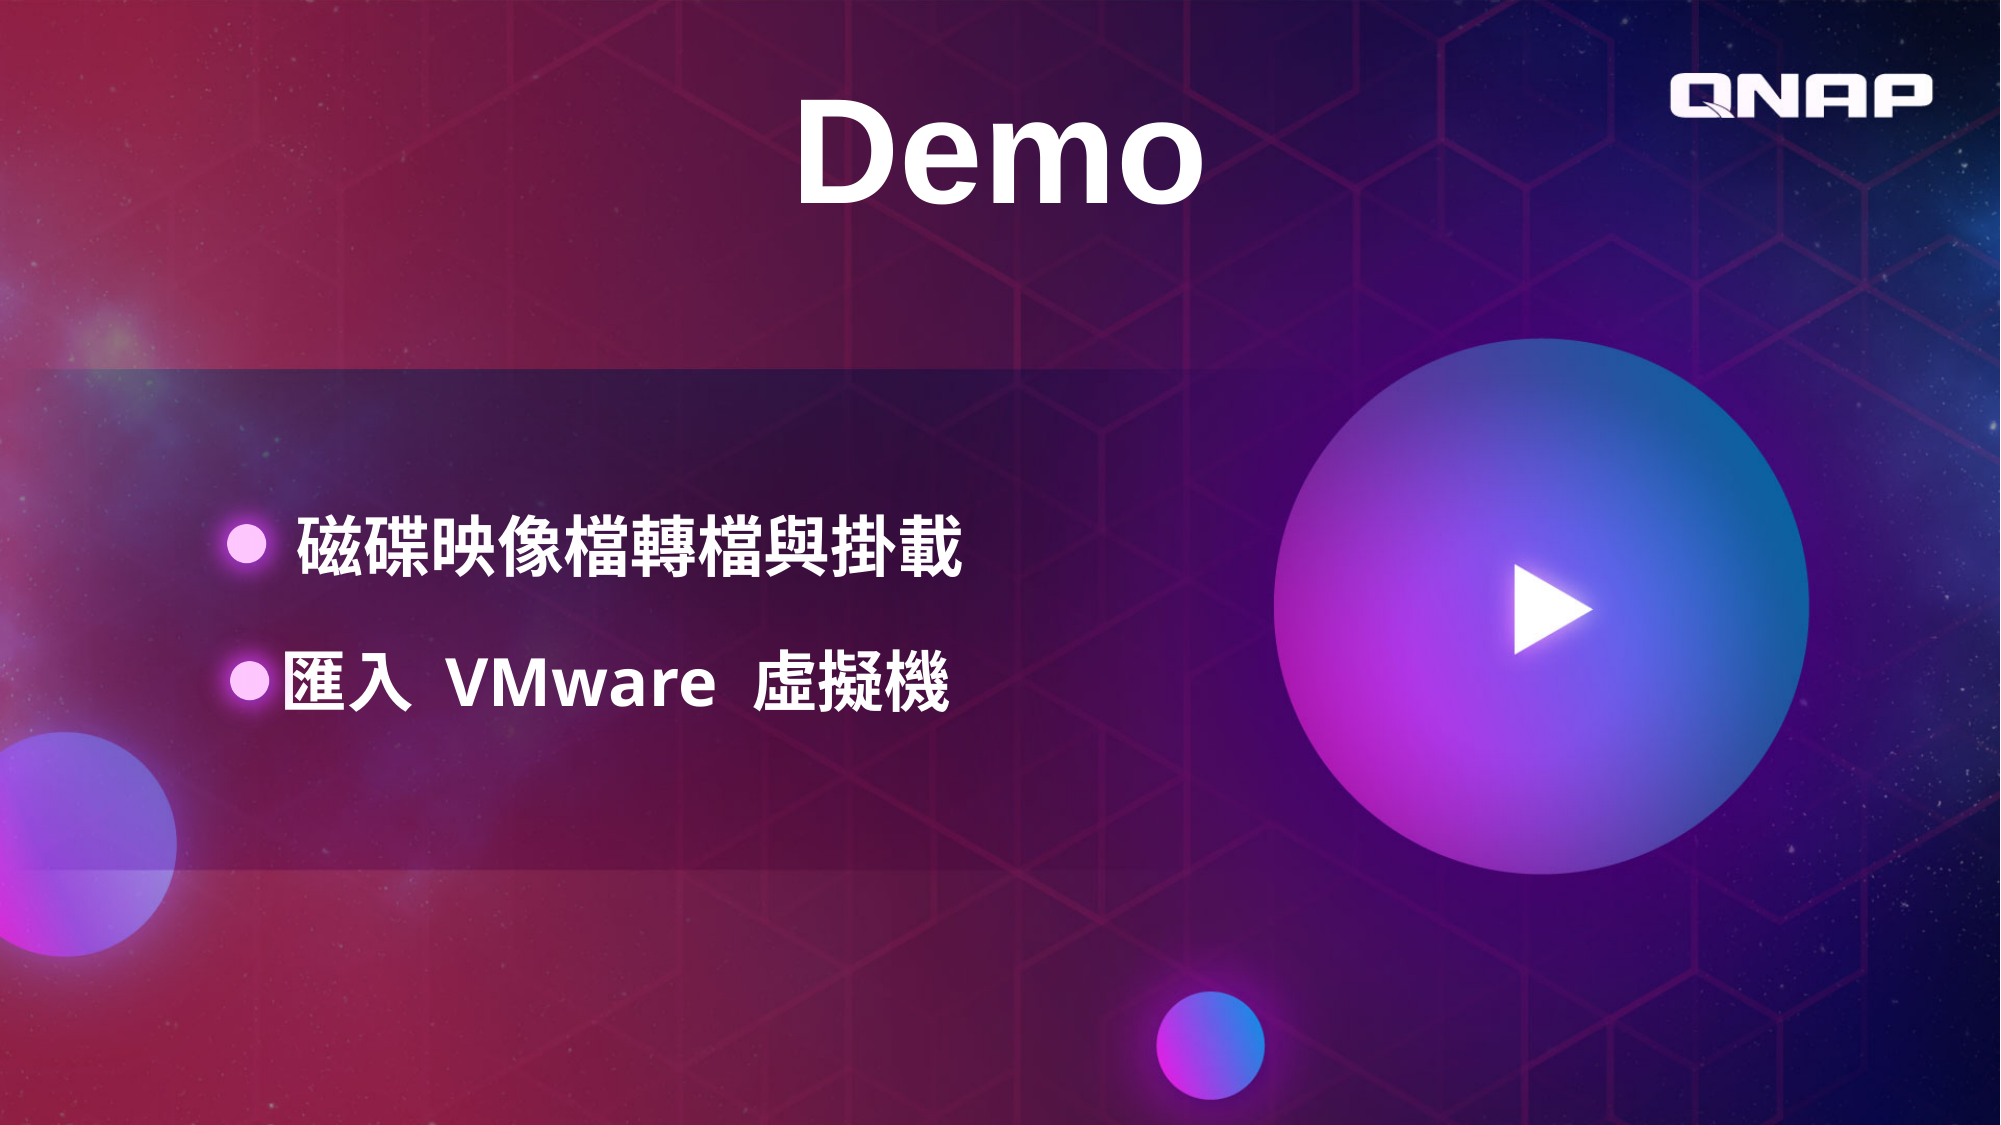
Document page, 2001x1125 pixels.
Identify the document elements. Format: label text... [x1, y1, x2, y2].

picture [0, 0, 2000, 1125]
text_box Demo [137, 66, 1863, 244]
text_box 匯入 VMware 虛擬機 [226, 600, 1007, 769]
text_box 磁碟映像檔轉檔與掛載 [240, 465, 1021, 634]
